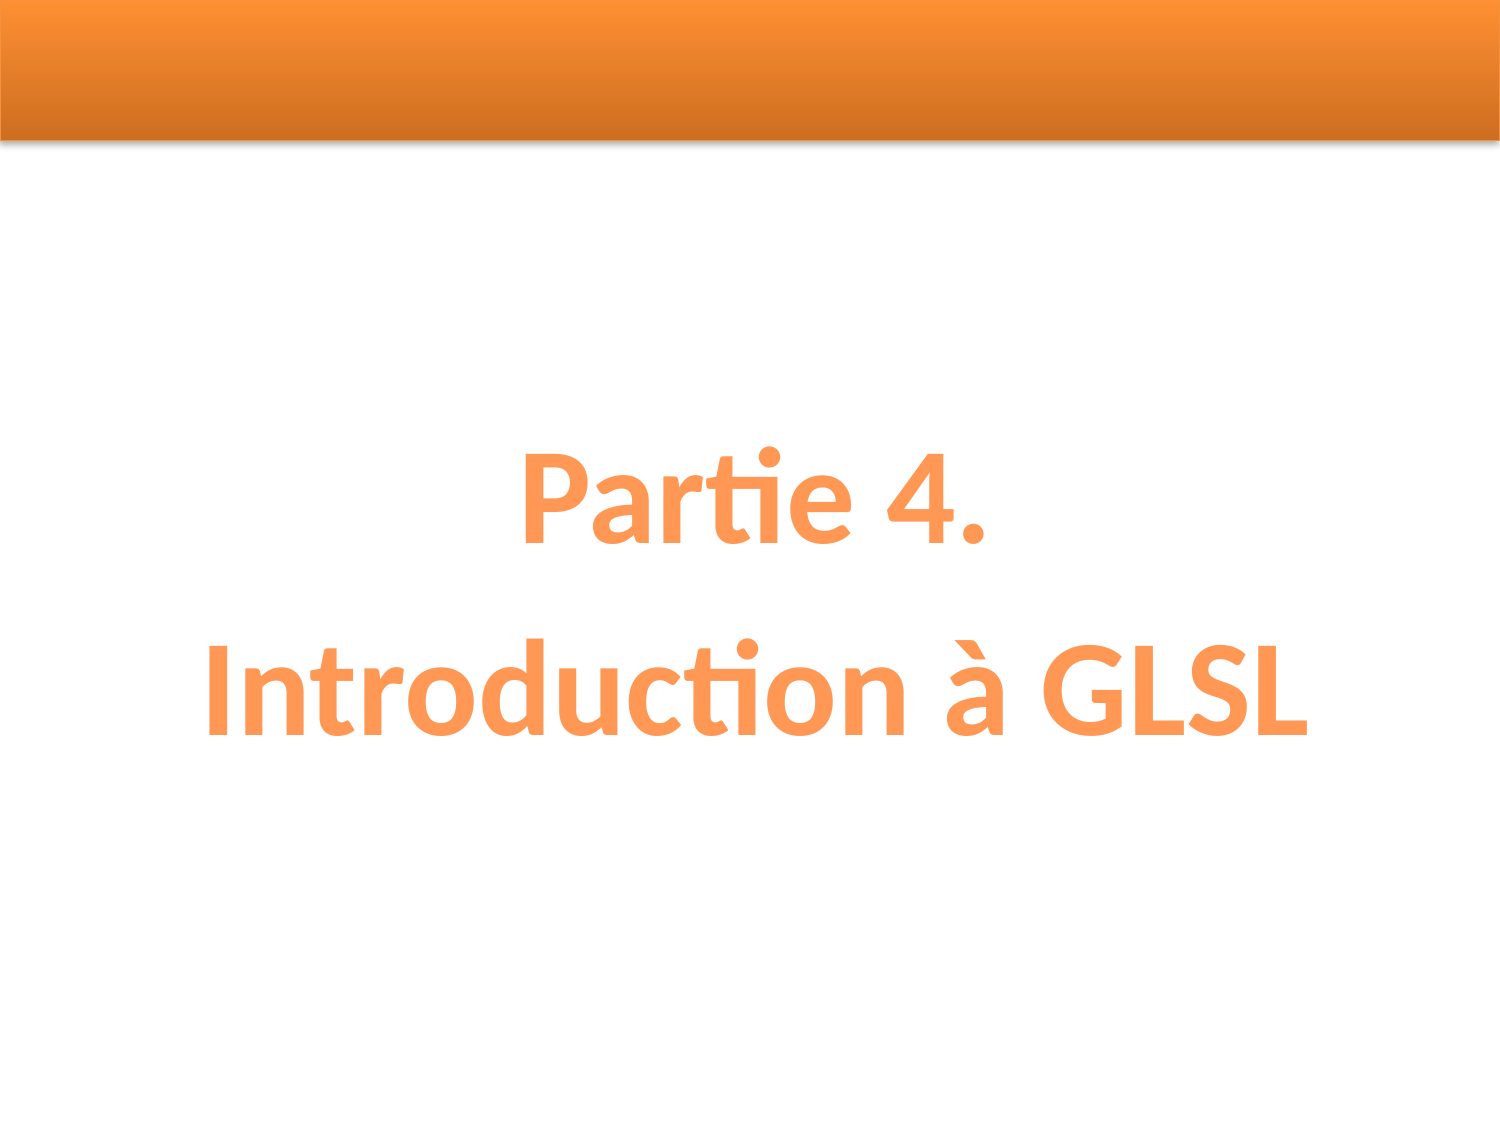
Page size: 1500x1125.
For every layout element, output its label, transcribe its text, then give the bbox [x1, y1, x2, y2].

text_box [0, 0, 1500, 141]
subtitle Partie 4. Introduction à GLSL [175, 398, 1336, 657]
